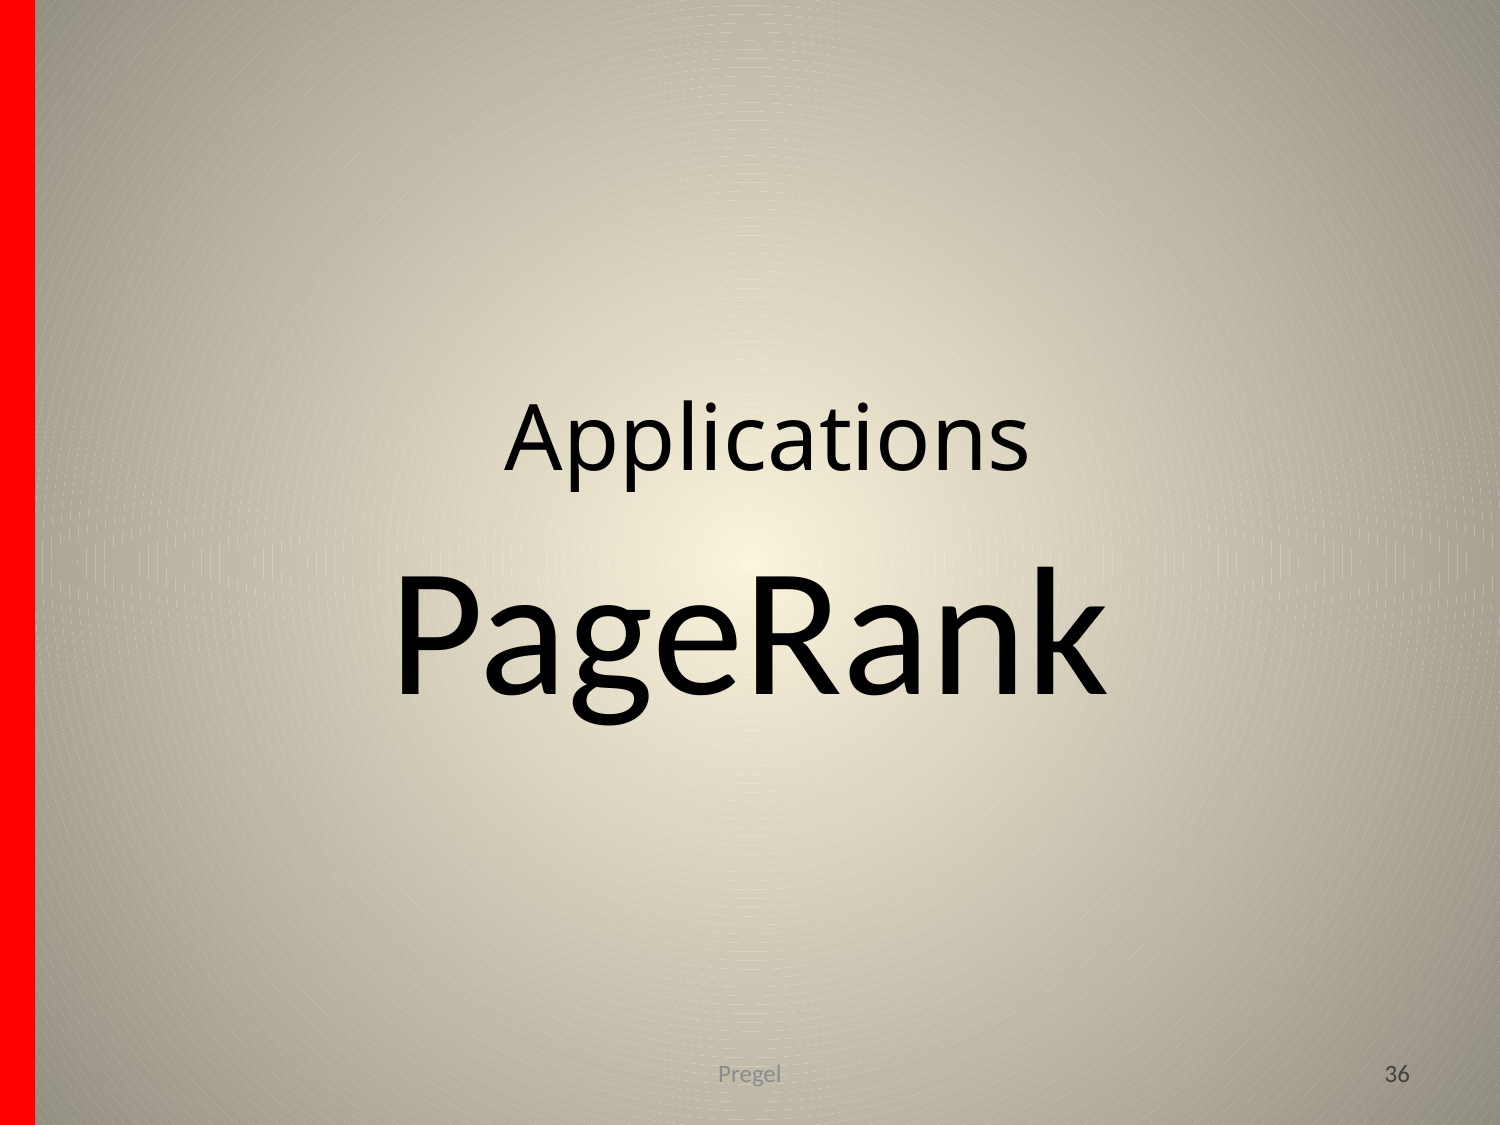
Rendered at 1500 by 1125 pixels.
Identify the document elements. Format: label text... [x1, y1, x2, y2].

footer Pregel [512, 1042, 988, 1103]
list PageRank [75, 503, 1425, 1043]
slide_number 36 [1074, 1042, 1425, 1103]
title Applications [93, 339, 1444, 528]
text_box [0, 0, 37, 1125]
